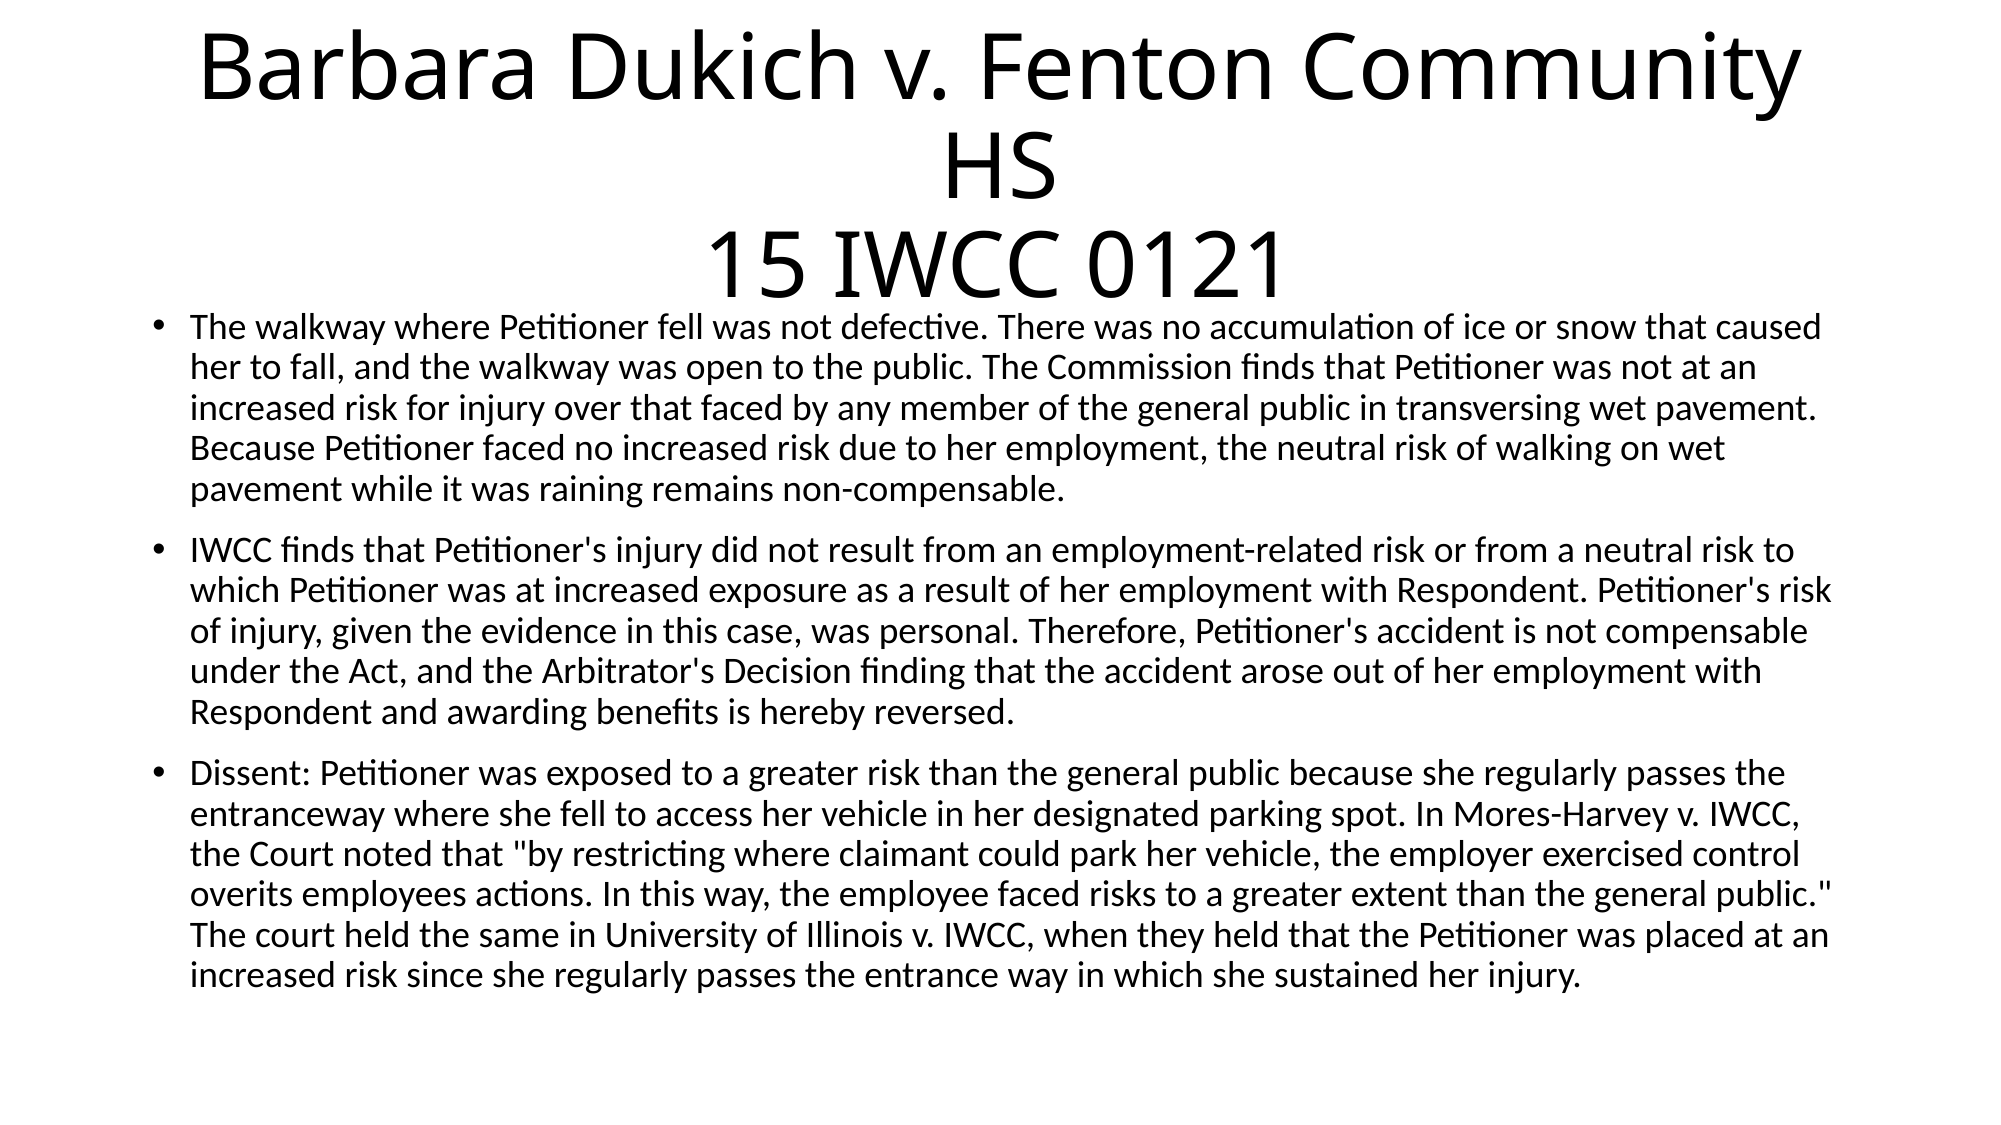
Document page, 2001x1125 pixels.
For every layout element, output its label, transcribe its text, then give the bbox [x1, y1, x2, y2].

title Barbara Dukich v. Fenton Community HS 15 IWCC 0121 [137, 59, 1863, 278]
list The walkway where Petitioner fell was not defective. There was no accumulation of ice or snow that caused her to fall, and the walkway was open to the public. The Commission finds that Petitioner was not at an increased risk for injury over that faced by any member of the general public in transversing wet pavement. Because Petitioner faced no increased risk due to her employment, the neutral risk of walking on wet pavement while it was raining remains non-compensable. IWCC finds that Petitioner's injury did not result from an employment-related risk or from a neutral risk to which Petitioner was at increased exposure as a result of her employment with Respondent. Petitioner's risk of injury, given the evidence in this case, was personal. Therefore, Petitioner's accident is not compensable under the Act, and the Arbitrator's Decision finding that the accident arose out of her employment with Respondent and awarding benefits is hereby reversed. Dissent: Petitioner was exposed to a greater risk than the general public because she regularly passes the entranceway where she fell to access her vehicle in her designated parking spot. In Mores-Harvey v. IWCC, the Court noted that "by restricting where claimant could park her vehicle, the employer exercised control overits employees actions. In this way, the employee faced risks to a greater extent than the general public." The court held the same in University of Illinois v. IWCC, when they held that the Petitioner was placed at an increased risk since she regularly passes the entrance way in which she sustained her injury. [137, 299, 1863, 1014]
